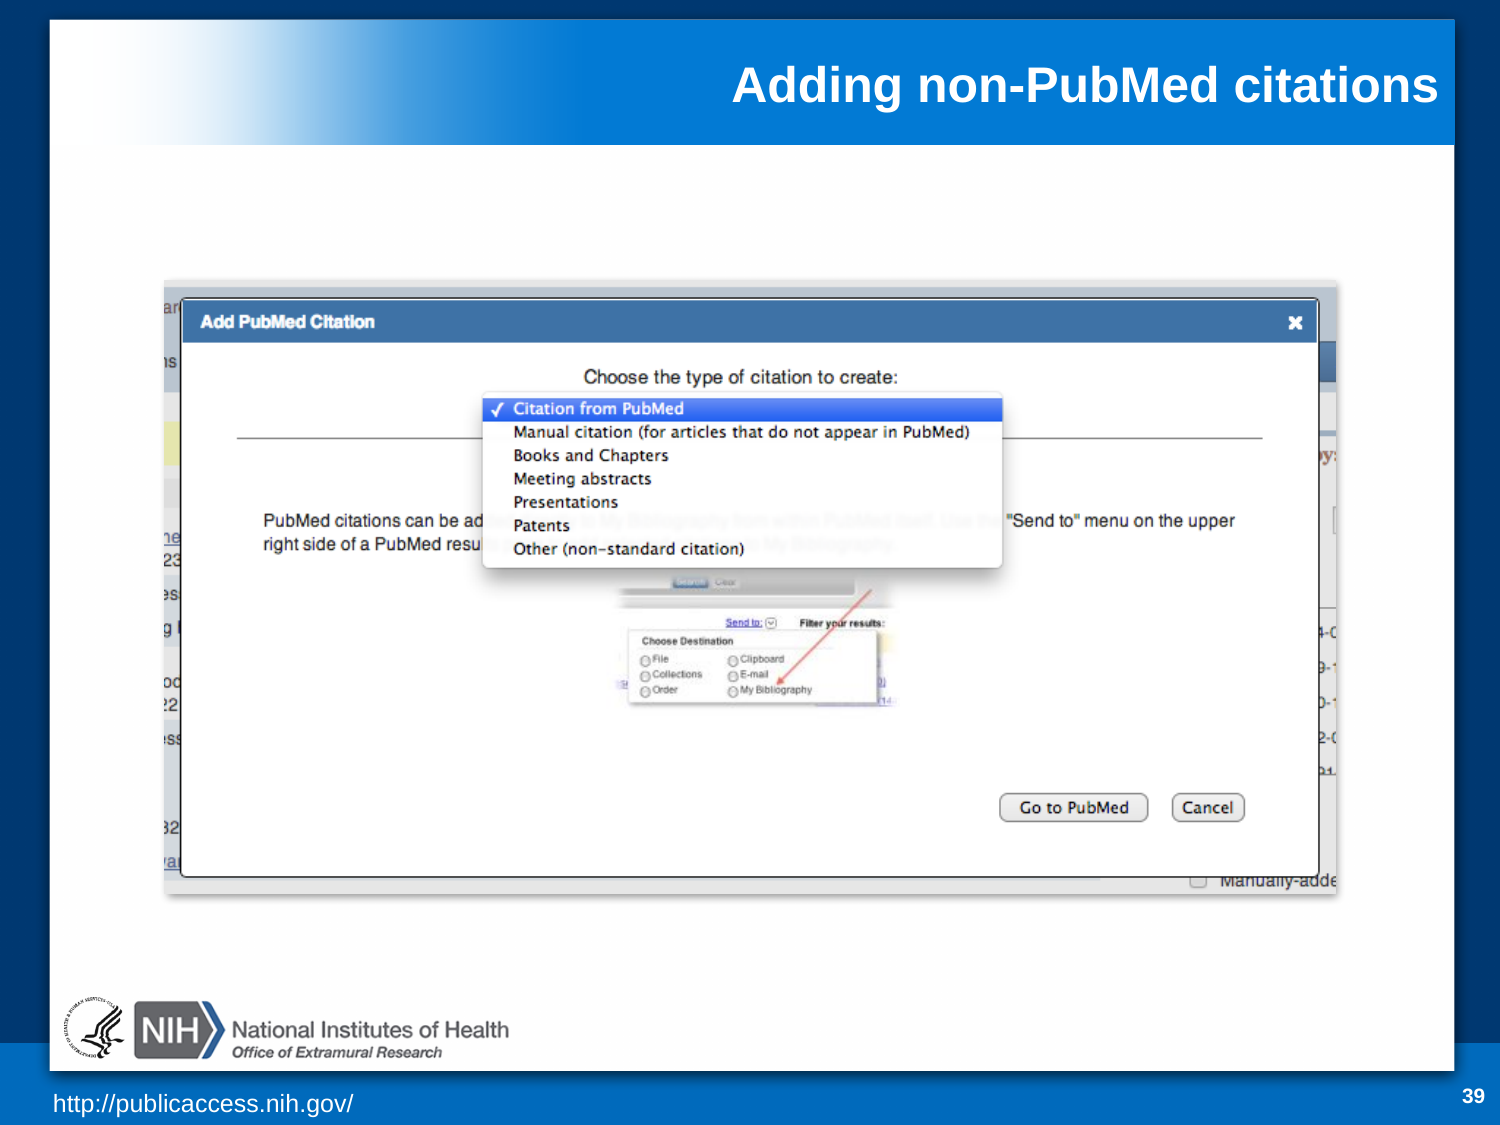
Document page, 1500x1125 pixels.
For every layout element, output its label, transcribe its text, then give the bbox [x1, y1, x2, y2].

picture [0, 0, 1500, 1125]
title Adding non-PubMed citations [146, 18, 1455, 146]
slide_number 39 [1274, 1074, 1500, 1101]
